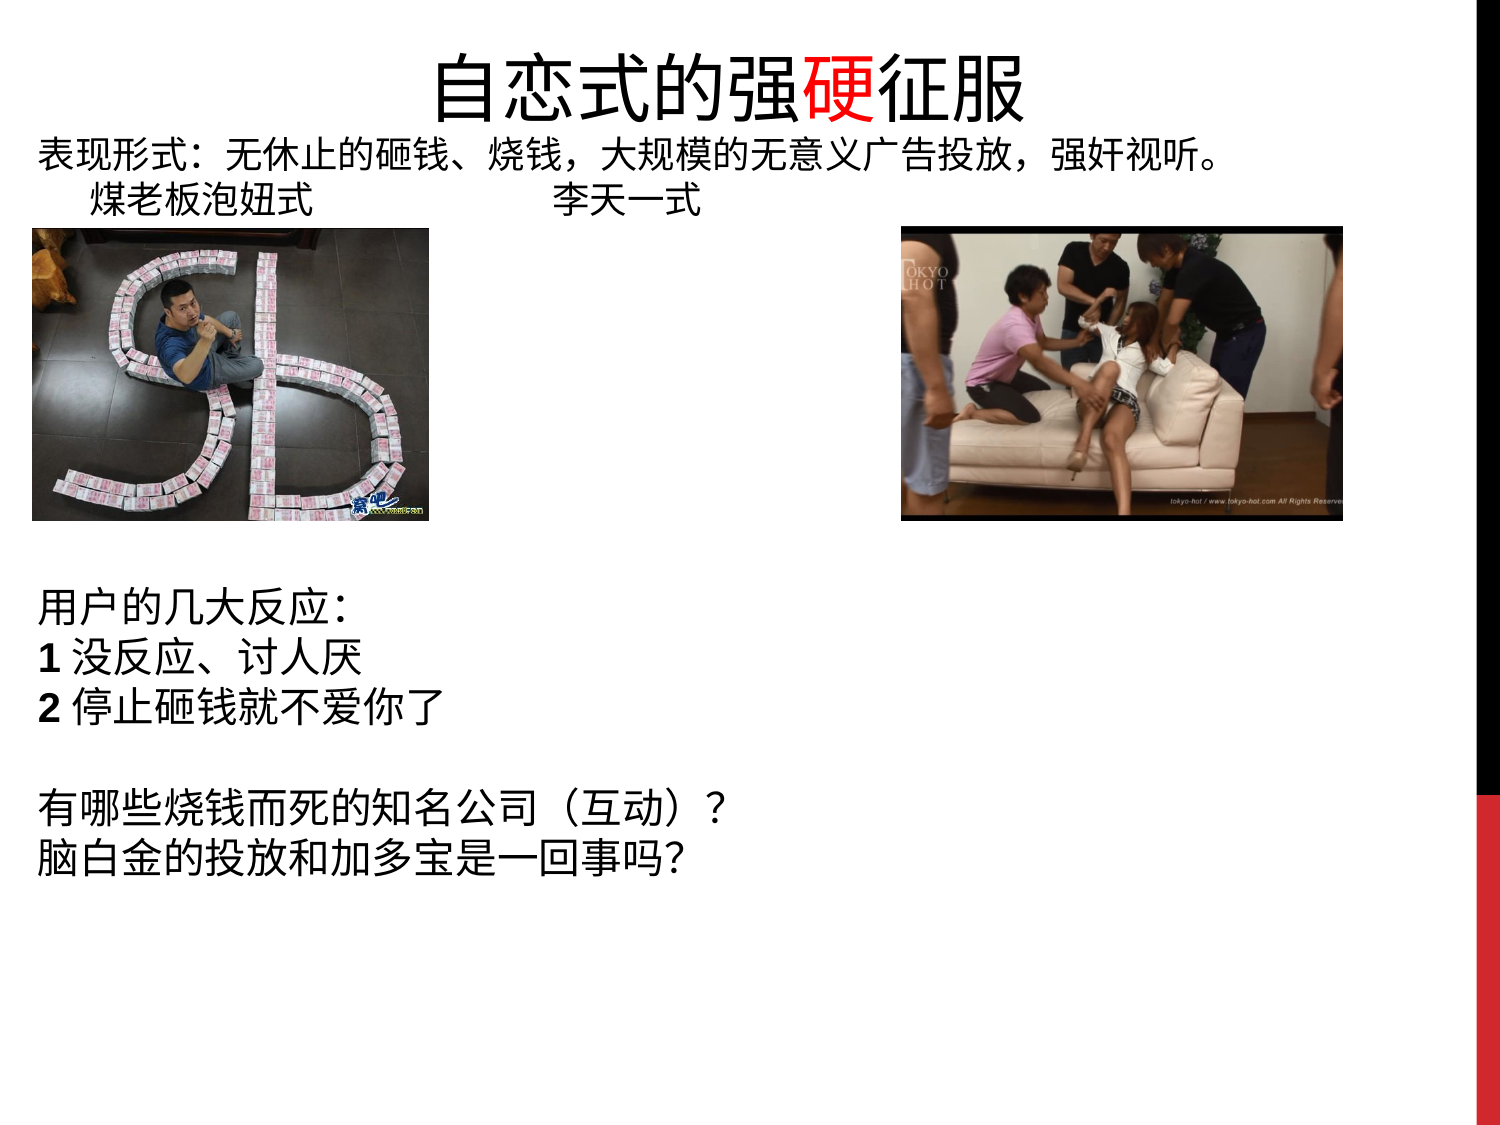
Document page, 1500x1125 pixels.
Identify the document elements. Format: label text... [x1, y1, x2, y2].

text_box 自恋式的强硬征服 表现形式：无休止的砸钱、烧钱，大规模的无意义广告投放，强奸视听。 煤老板泡妞式 李天一式 用户的几大反应： 1没反应、讨人厌 2停止砸钱就不爱你了 有哪些烧钱而死的知名公司（互动）？ 脑白金的投放和加多宝是一回事吗？ [23, 33, 1431, 979]
picture [900, 225, 1344, 522]
picture [31, 228, 429, 522]
title [32, 33, 1456, 1081]
